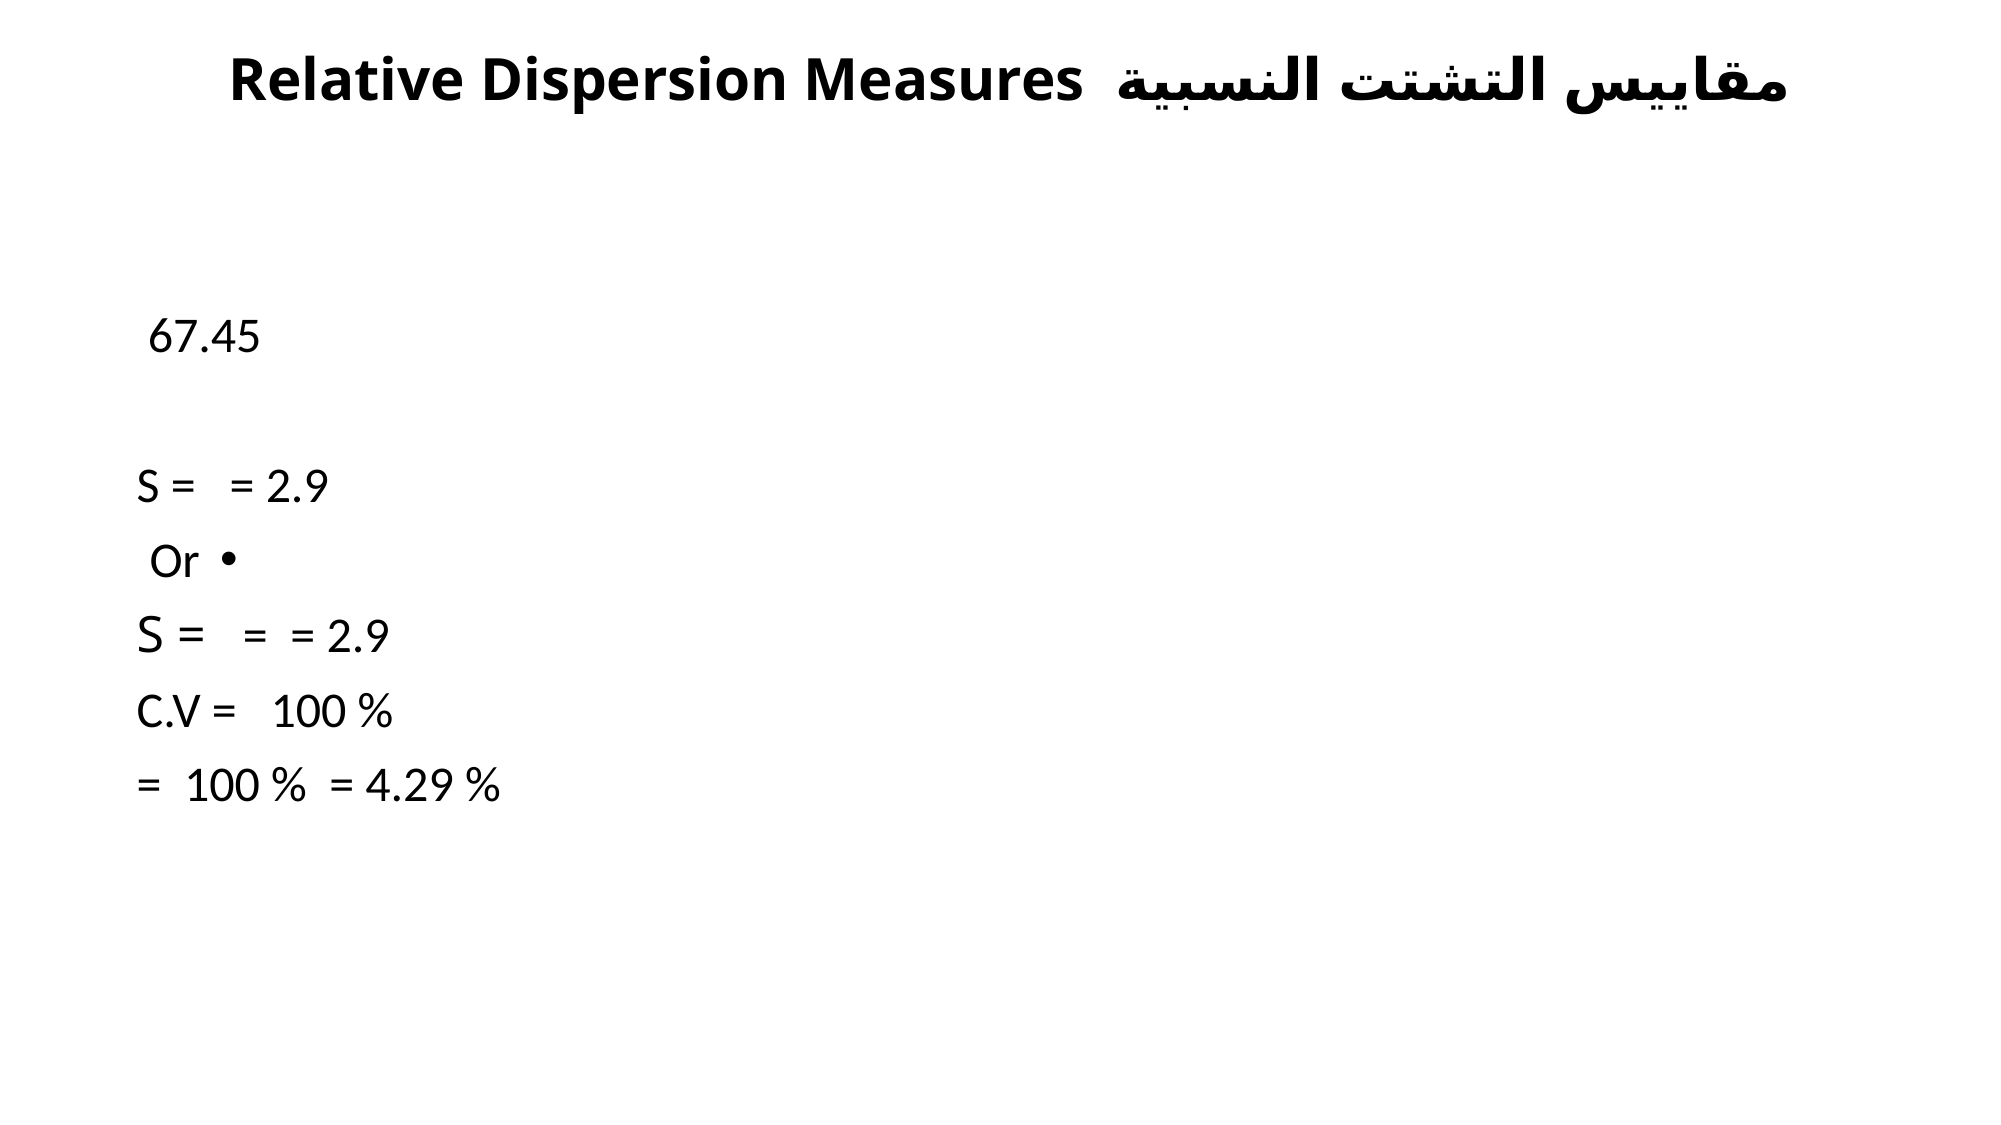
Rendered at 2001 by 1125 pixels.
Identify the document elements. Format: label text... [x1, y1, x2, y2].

title مقاييس التشتت النسبية Relative Dispersion Measures [139, 0, 1865, 164]
